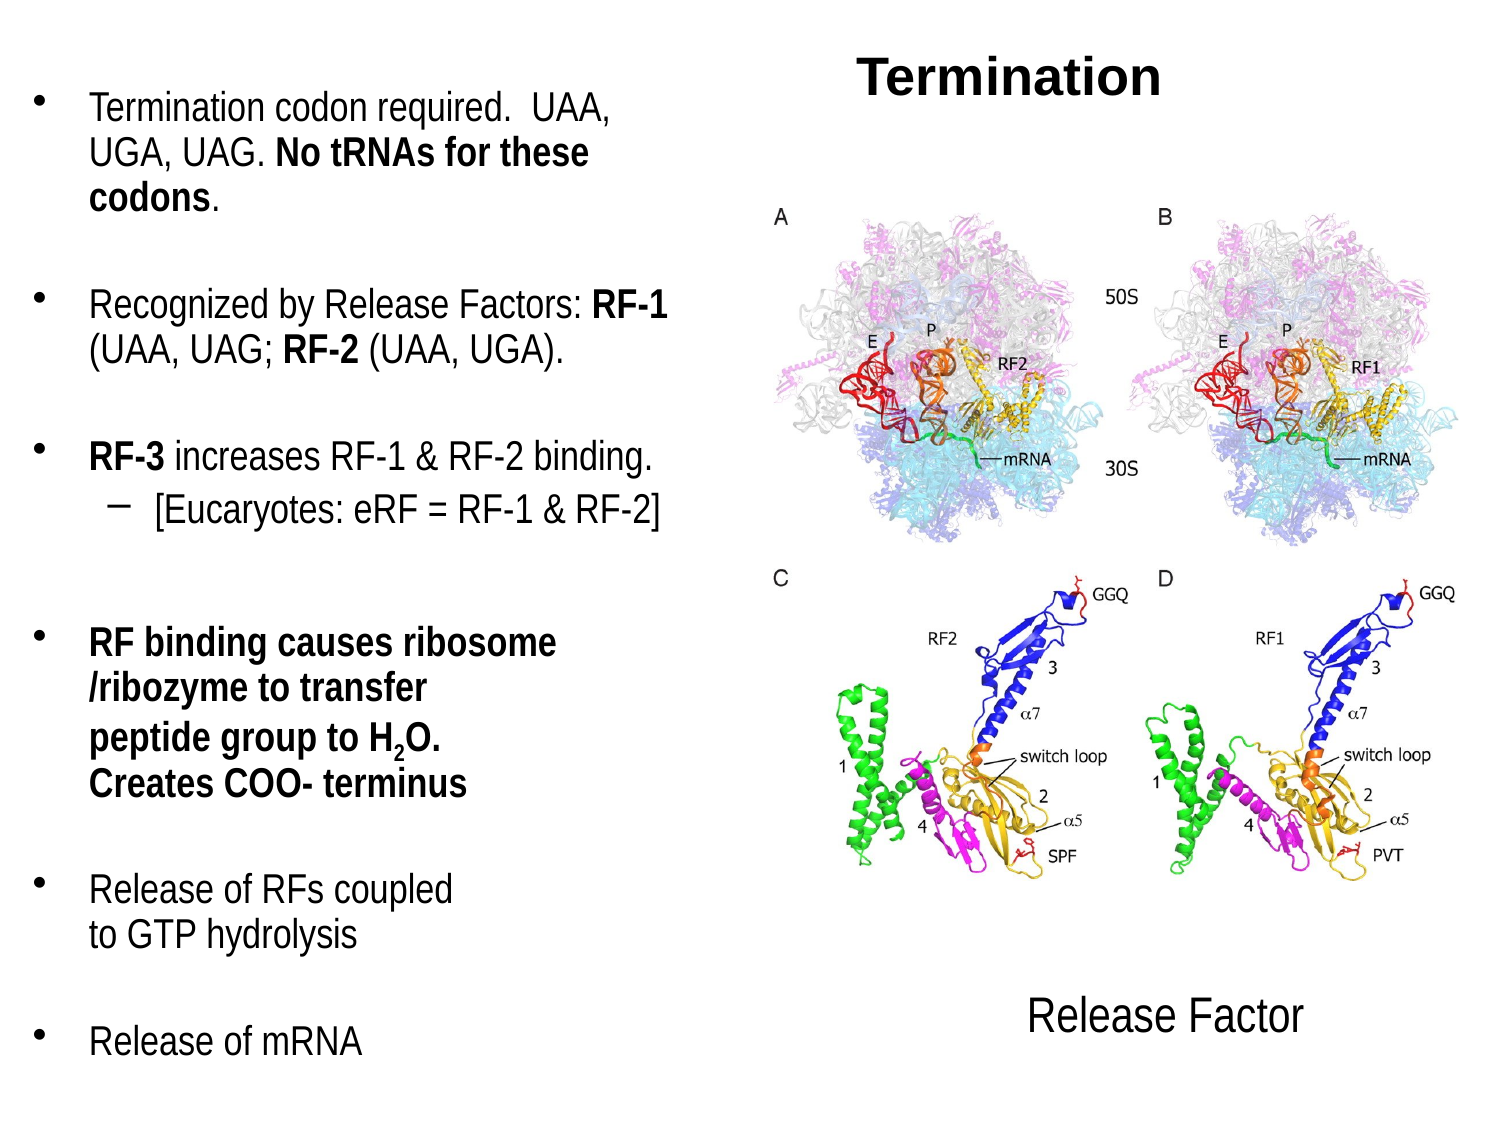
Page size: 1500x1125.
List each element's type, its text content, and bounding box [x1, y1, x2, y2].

title Termination [720, 40, 1300, 109]
picture [773, 207, 1459, 881]
text_box Release Factor [1012, 974, 1320, 1050]
list Termination codon required. UAA, UGA, UAG. No tRNAs for these codons. Recognized by Release Factors: RF-1 (UAA, UAG; RF-2 (UAA, UGA). RF-3 increases RF-1 & RF-2 binding. [Eucaryotes: eRF = RF-1 & RF-2] RF binding causes ribosome /ribozyme to transfer peptide group to H2O. Creates COO- terminus Release of RFs coupled to GTP hydrolysis Release of mRNA [17, 78, 703, 1092]
